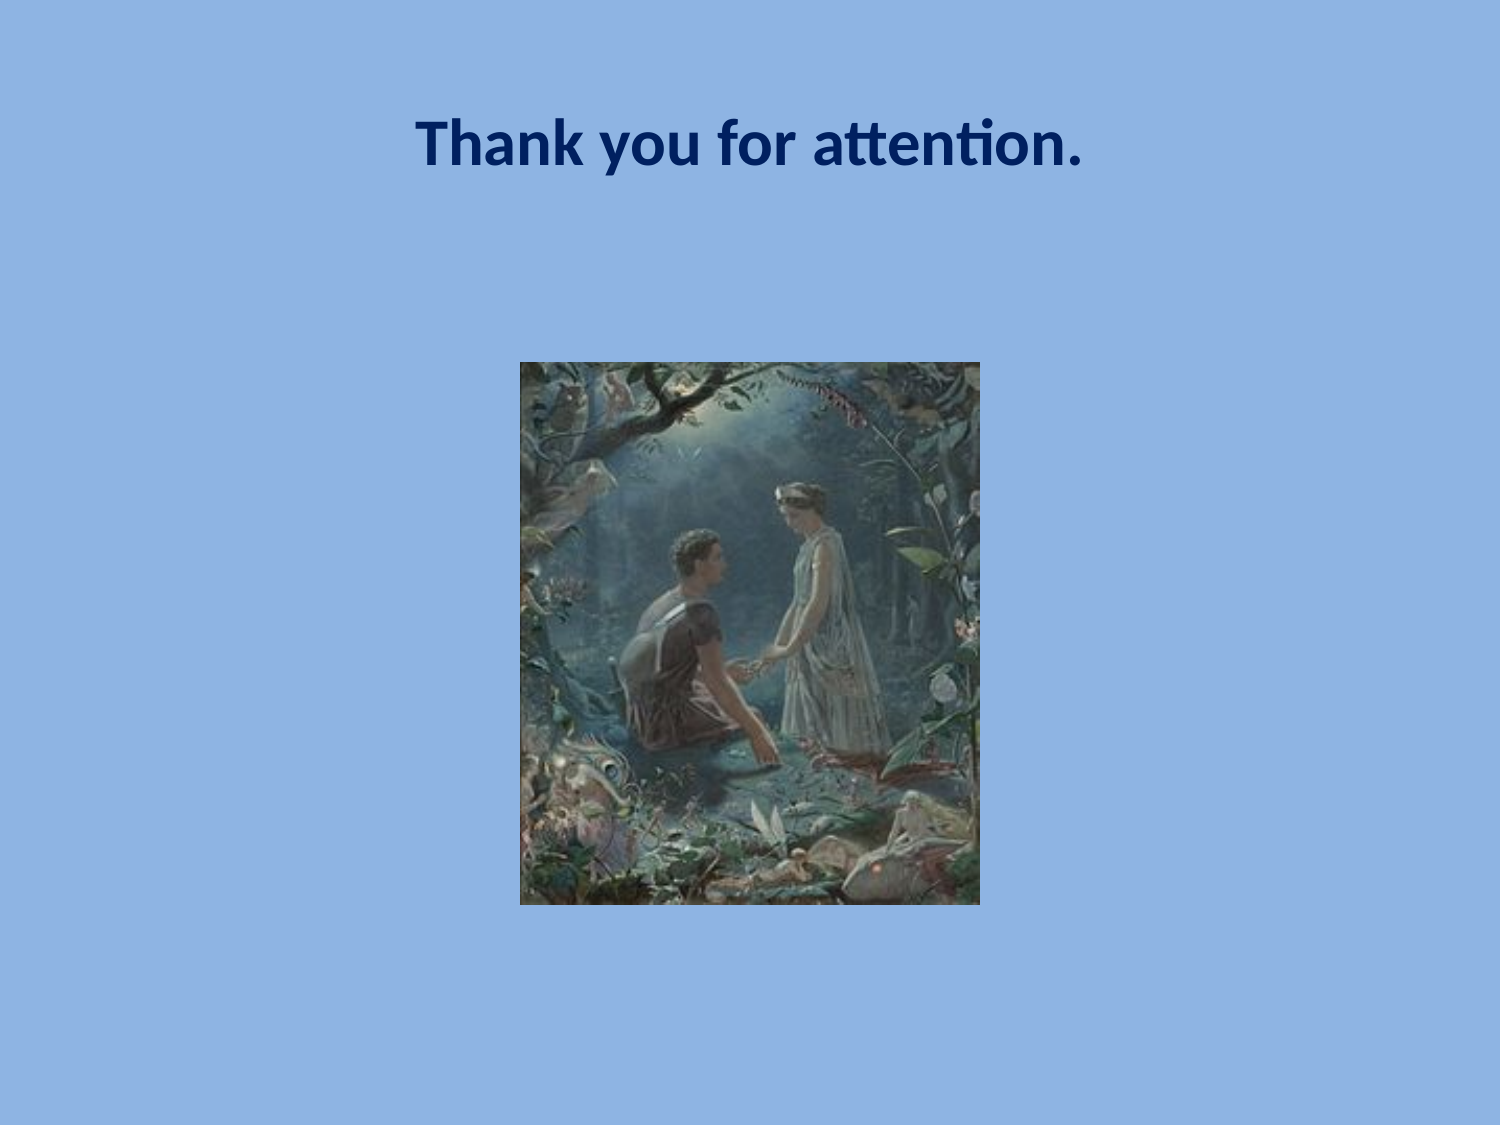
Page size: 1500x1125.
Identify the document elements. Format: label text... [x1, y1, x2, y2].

title Thank you for attention. [75, 45, 1425, 233]
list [520, 362, 980, 905]
